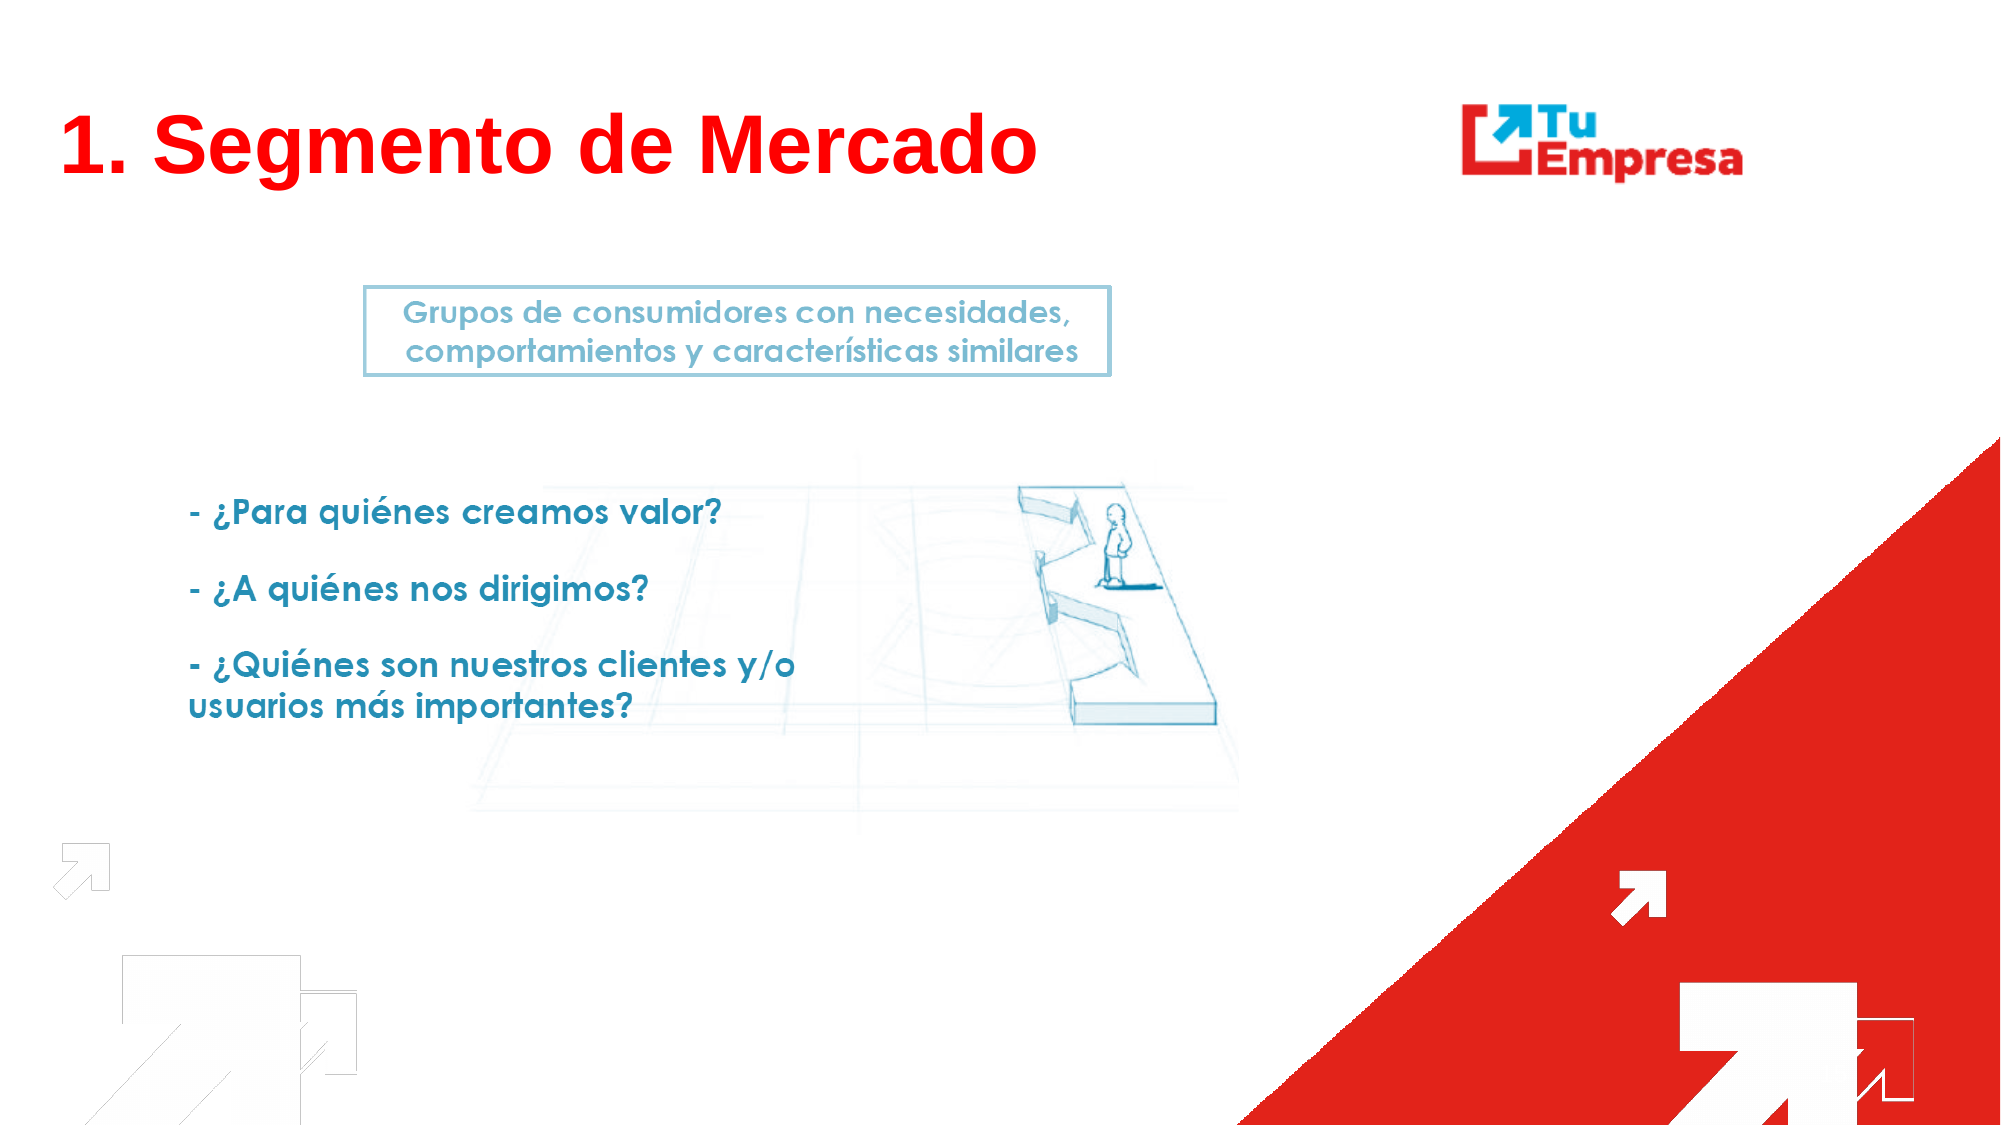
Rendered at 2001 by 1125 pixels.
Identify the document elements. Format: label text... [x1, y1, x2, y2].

picture [6, 228, 2001, 1125]
title 1. Segmento de Mercado [44, 64, 1518, 229]
slide_number 15 [1412, 1042, 1863, 1103]
picture [1518, 92, 1771, 194]
